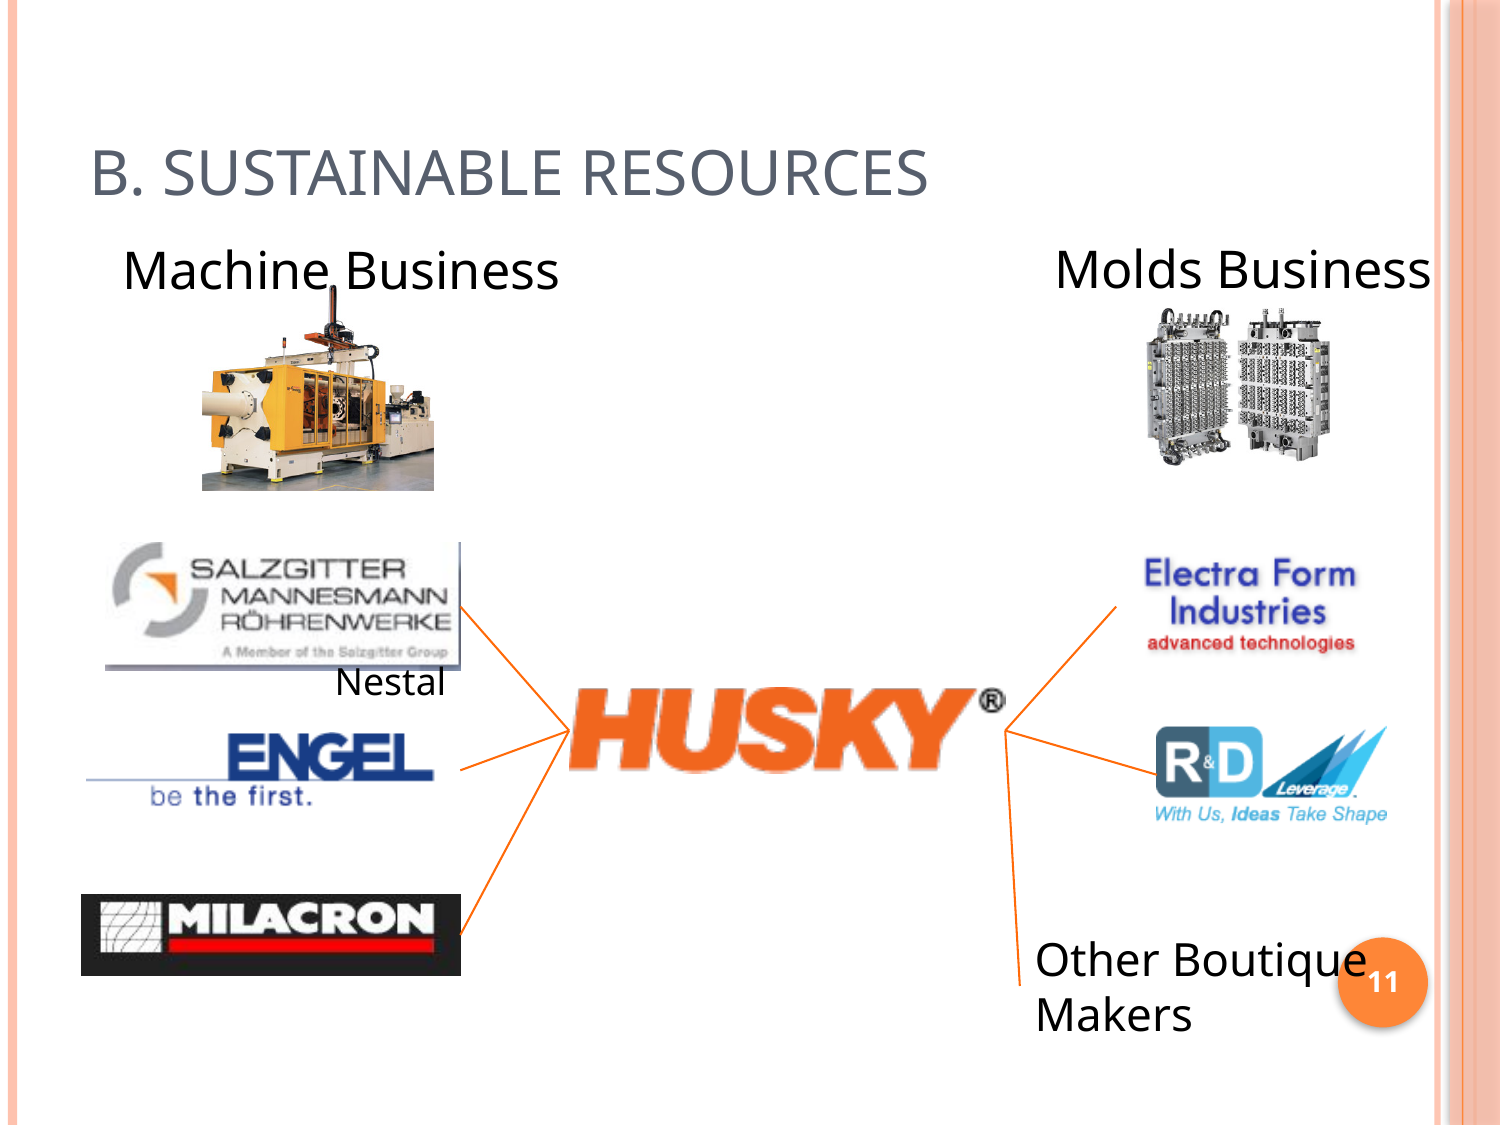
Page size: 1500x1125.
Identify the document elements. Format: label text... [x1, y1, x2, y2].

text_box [1004, 730, 1021, 988]
picture [104, 541, 461, 672]
picture [1146, 306, 1331, 467]
text_box Molds Business [1039, 229, 1448, 307]
picture [1115, 551, 1388, 662]
text_box Nestal [319, 681, 453, 711]
picture [81, 893, 461, 977]
slide_number 11 [1333, 940, 1434, 1027]
title B. Sustainable Resources [75, 45, 1387, 216]
picture [202, 282, 434, 491]
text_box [1004, 606, 1117, 727]
picture [85, 732, 459, 809]
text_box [459, 606, 570, 727]
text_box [1023, 730, 1158, 776]
text_box Machine Business [107, 229, 576, 307]
text_box Other Boutique Makers [1019, 923, 1457, 1049]
picture [570, 686, 1004, 775]
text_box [459, 729, 570, 936]
picture [1156, 724, 1388, 825]
